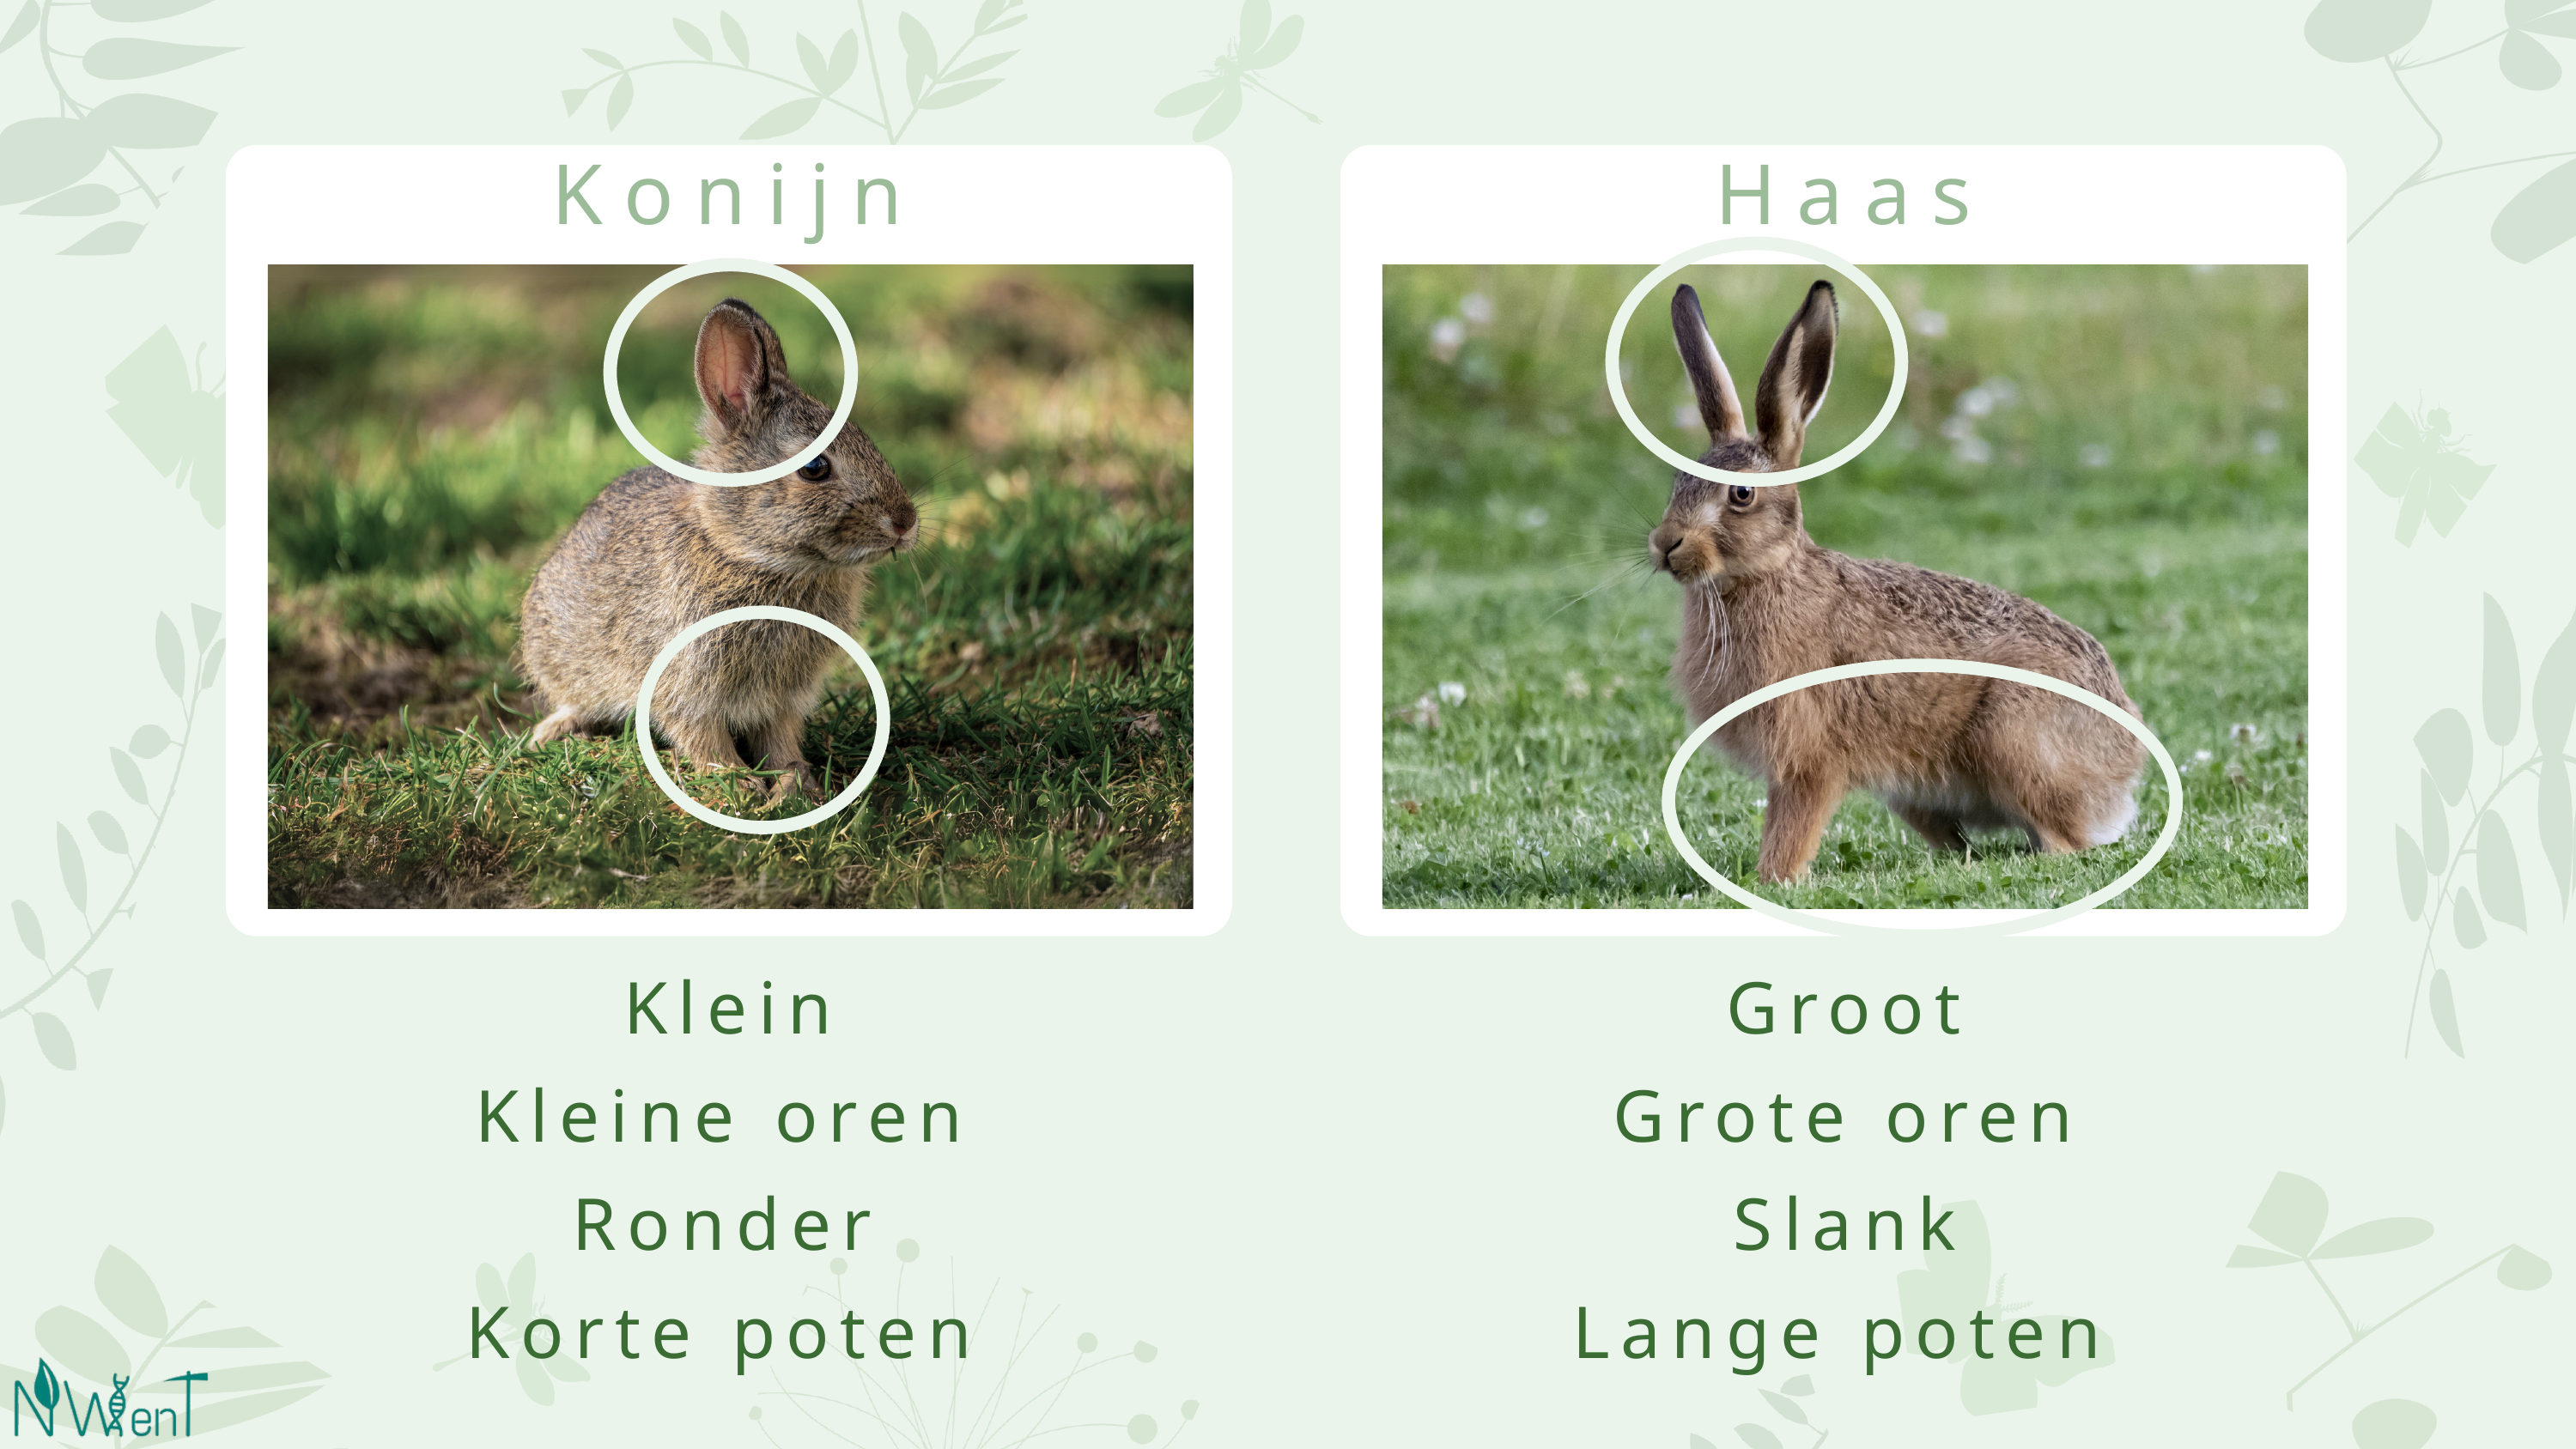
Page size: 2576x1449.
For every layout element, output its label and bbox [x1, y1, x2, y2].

text_box [332, 37, 1125, 1044]
text_box [1668, 664, 2177, 937]
text_box [1447, 37, 2240, 1044]
text_box [610, 264, 852, 481]
text_box [641, 612, 884, 828]
text_box [0, 0, 2576, 1449]
text_box [1612, 243, 1902, 481]
